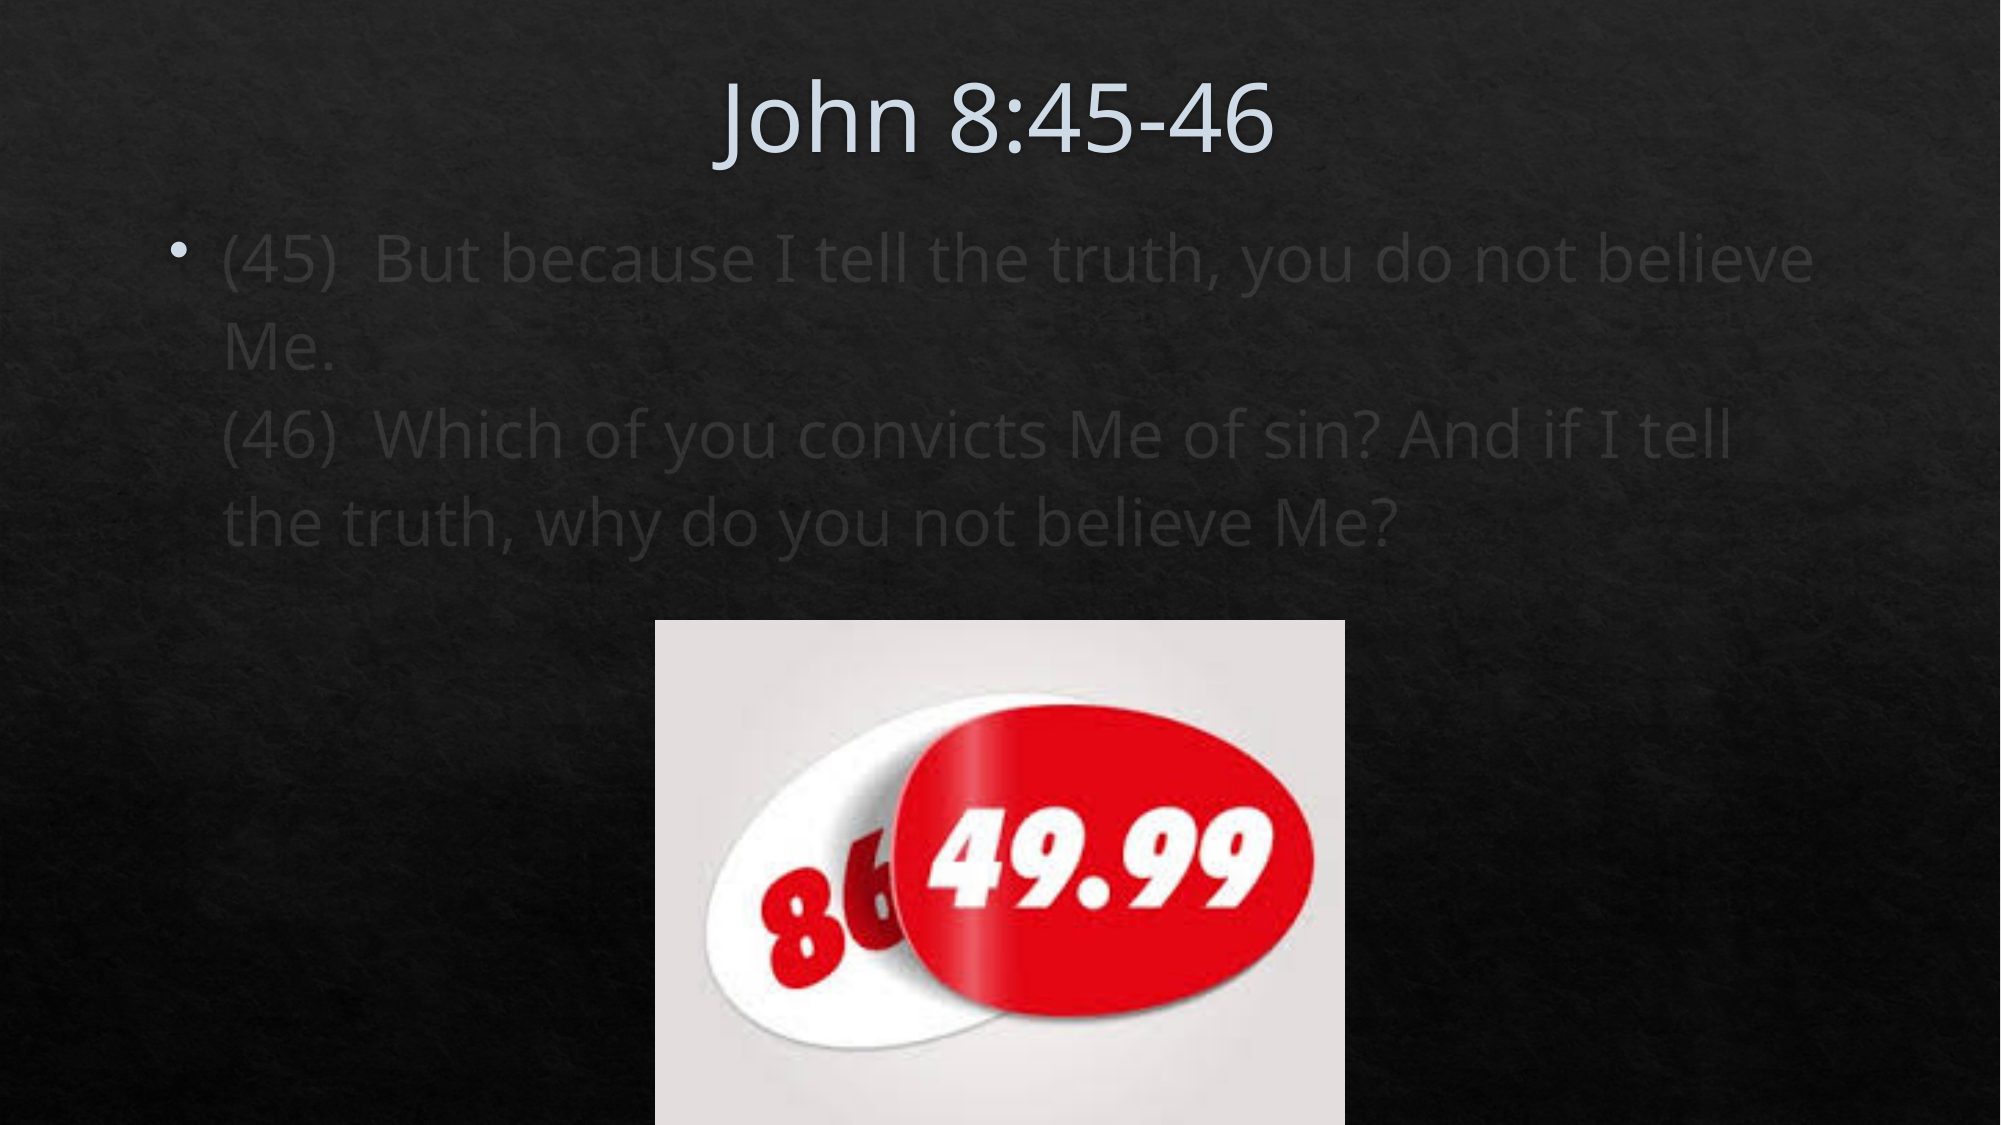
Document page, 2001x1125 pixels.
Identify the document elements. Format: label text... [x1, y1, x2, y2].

list (45) But because I tell the truth, you do not believe Me. (46) Which of you convicts Me of sin? And if I tell the truth, why do you not believe Me? [149, 200, 1849, 1019]
picture [655, 619, 1345, 1125]
title John 8:45-46 [149, 42, 1849, 195]
